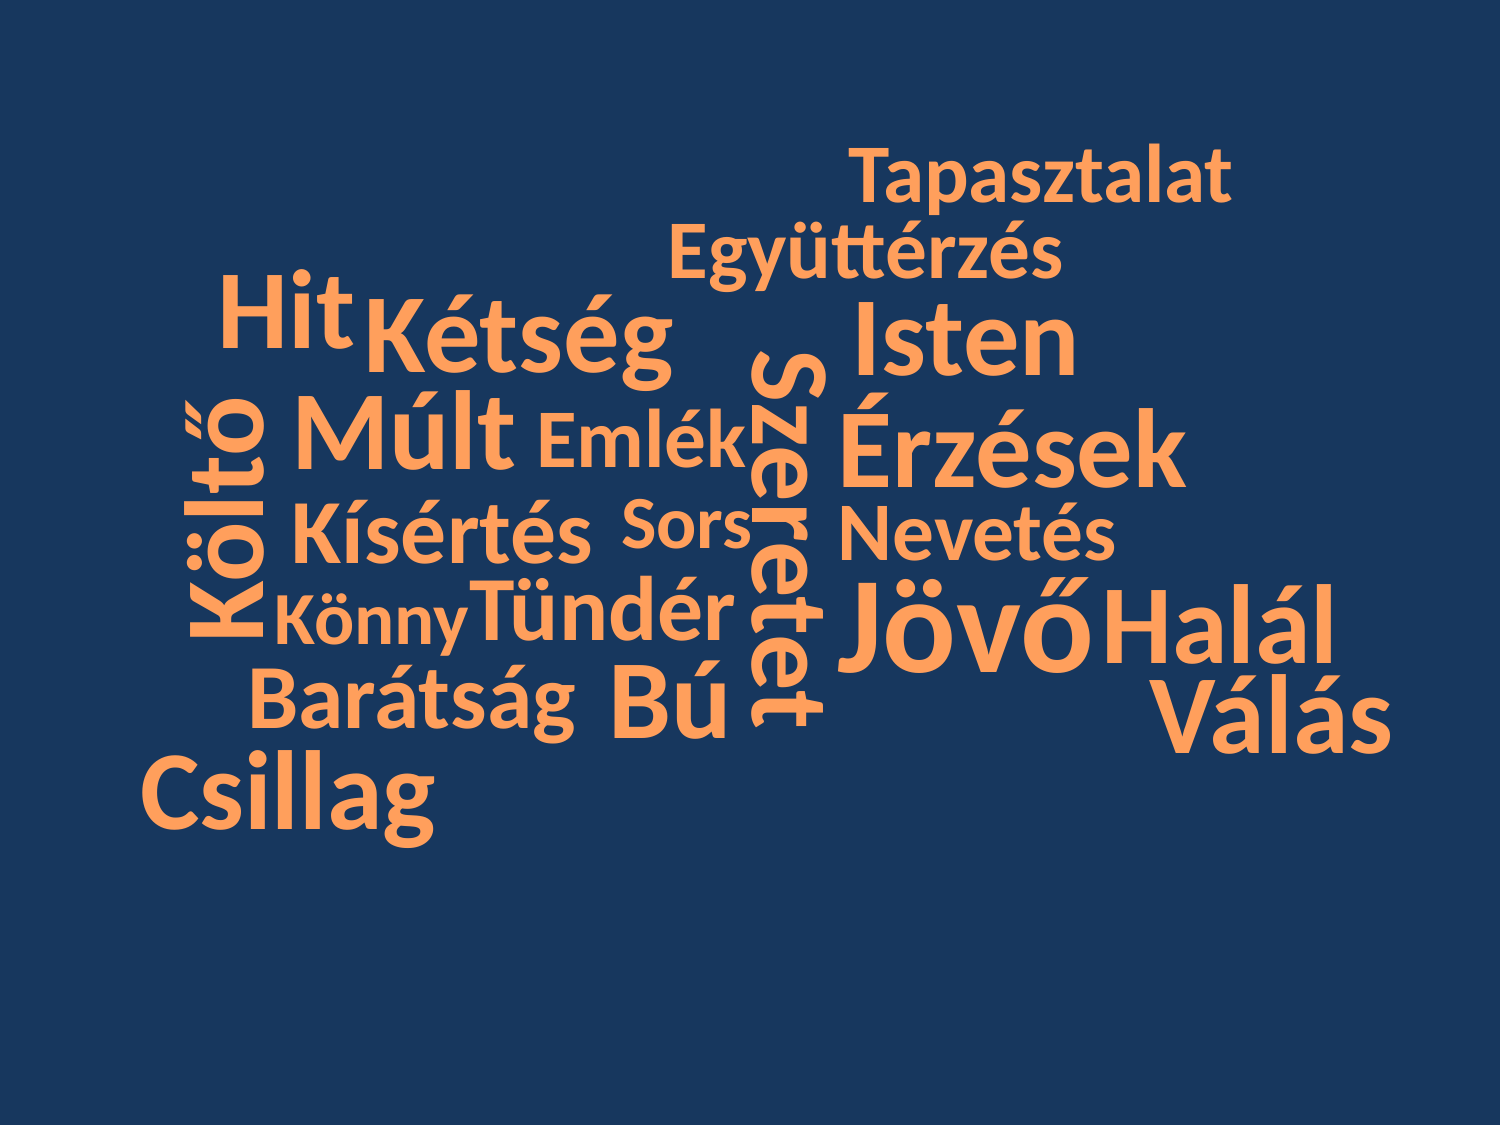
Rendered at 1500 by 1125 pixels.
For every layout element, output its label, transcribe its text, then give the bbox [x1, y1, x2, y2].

text_box Barátság [232, 629, 592, 755]
text_box Szeretet [722, 334, 873, 745]
text_box Válás [1134, 633, 1409, 784]
text_box Nevetés [822, 469, 1132, 585]
text_box Múlt [276, 349, 533, 464]
text_box Csillag [124, 709, 452, 860]
text_box Bú [593, 667, 747, 769]
text_box Tündér [454, 541, 722, 667]
text_box Érzések [873, 367, 1203, 518]
text_box Költő [143, 380, 294, 658]
text_box Tapasztalat [796, 112, 1286, 228]
text_box Jövő [873, 585, 1110, 708]
text_box Isten [836, 255, 1096, 367]
text_box Együttérzés [652, 187, 1079, 303]
text_box Hit [202, 228, 371, 379]
text_box Kísértés [294, 464, 609, 561]
text_box Emlék [533, 376, 722, 492]
text_box Halál [1086, 543, 1354, 694]
text_box Sors [609, 492, 722, 541]
text_box Könny [201, 561, 543, 667]
text_box Kétség [349, 252, 690, 403]
